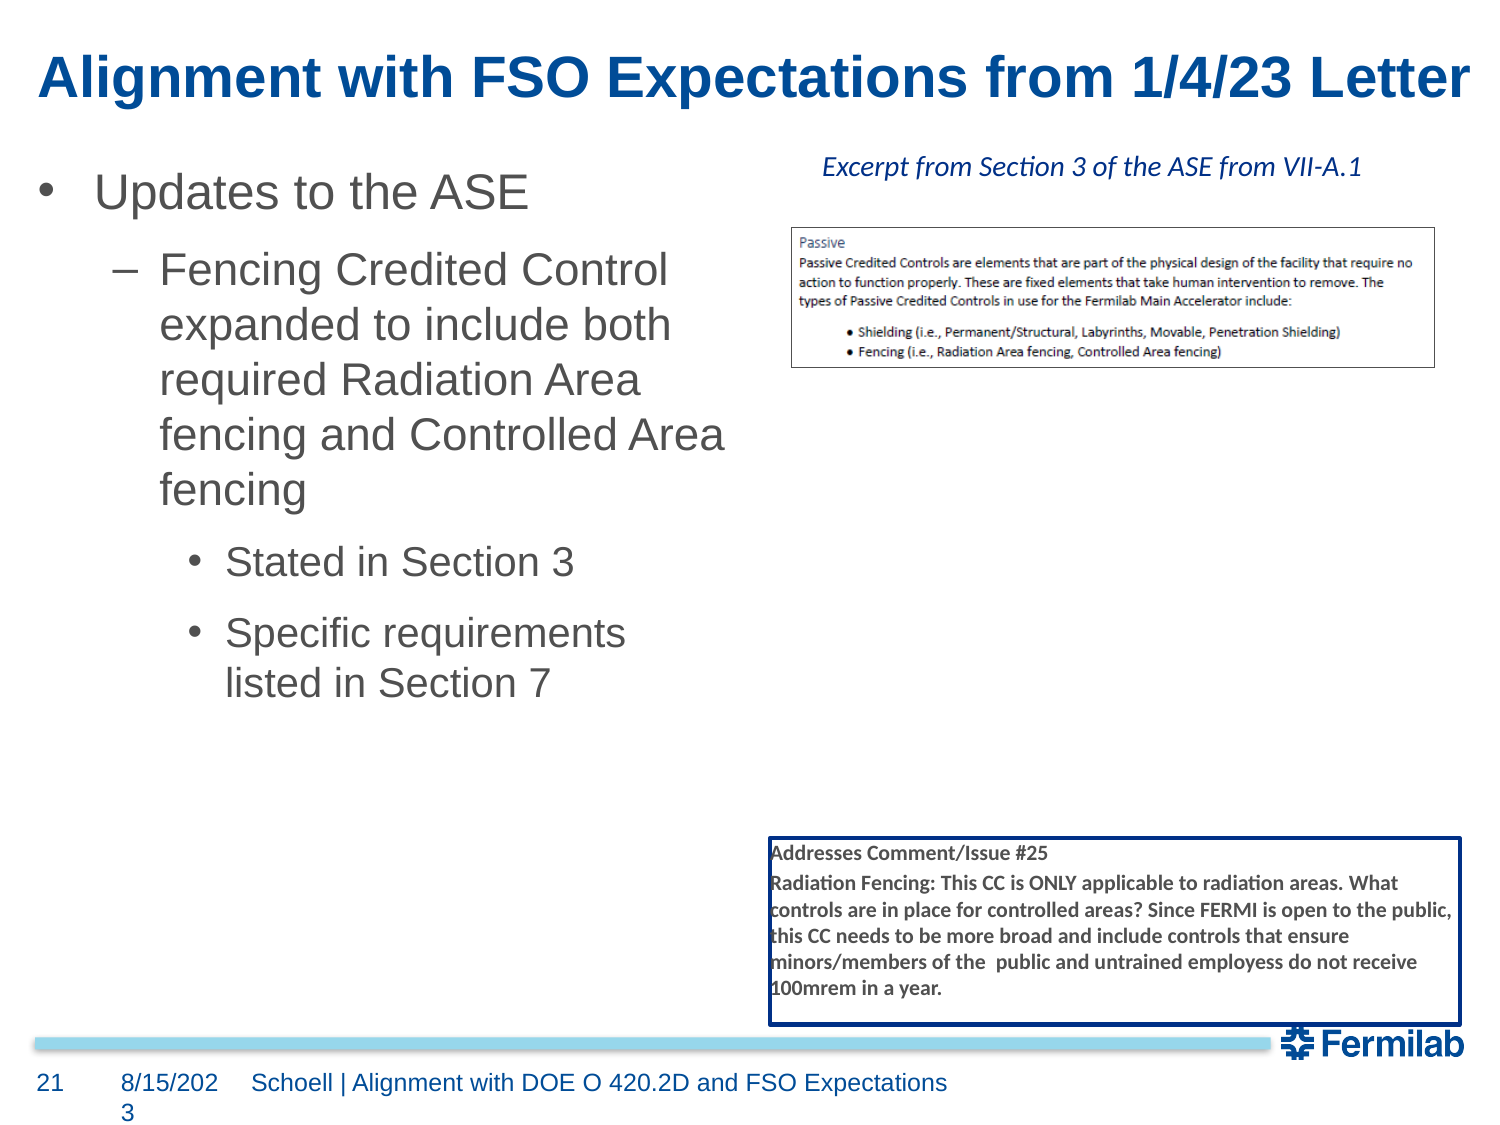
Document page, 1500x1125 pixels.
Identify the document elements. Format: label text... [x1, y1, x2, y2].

slide_number 21 [36, 1066, 105, 1106]
picture [1281, 1026, 1464, 1060]
footer Schoell | Alignment with DOE O 420.2D and FSO Expectations [251, 1066, 1279, 1107]
list Addresses Comment/Issue #25 Radiation Fencing: This CC is ONLY applicable to radiation areas. What controls are in place for controlled areas? Since FERMI is open to the public, this CC needs to be more broad and include controls that ensure minors/members of the public and untrained employess do not receive 100mrem in a year. [768, 836, 1462, 1027]
list Updates to the ASE Fencing Credited Control expanded to include both required Radiation Area fencing and Controlled Area fencing Stated in Section 3 Specific requirements listed in Section 7 [37, 159, 728, 1026]
title Alignment with FSO Expectations from 1/4/23 Letter [37, 41, 1480, 110]
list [791, 226, 1436, 368]
text_box Excerpt from Section 3 of the ASE from VII-A.1 [807, 140, 1400, 190]
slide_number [120, 1066, 232, 1107]
